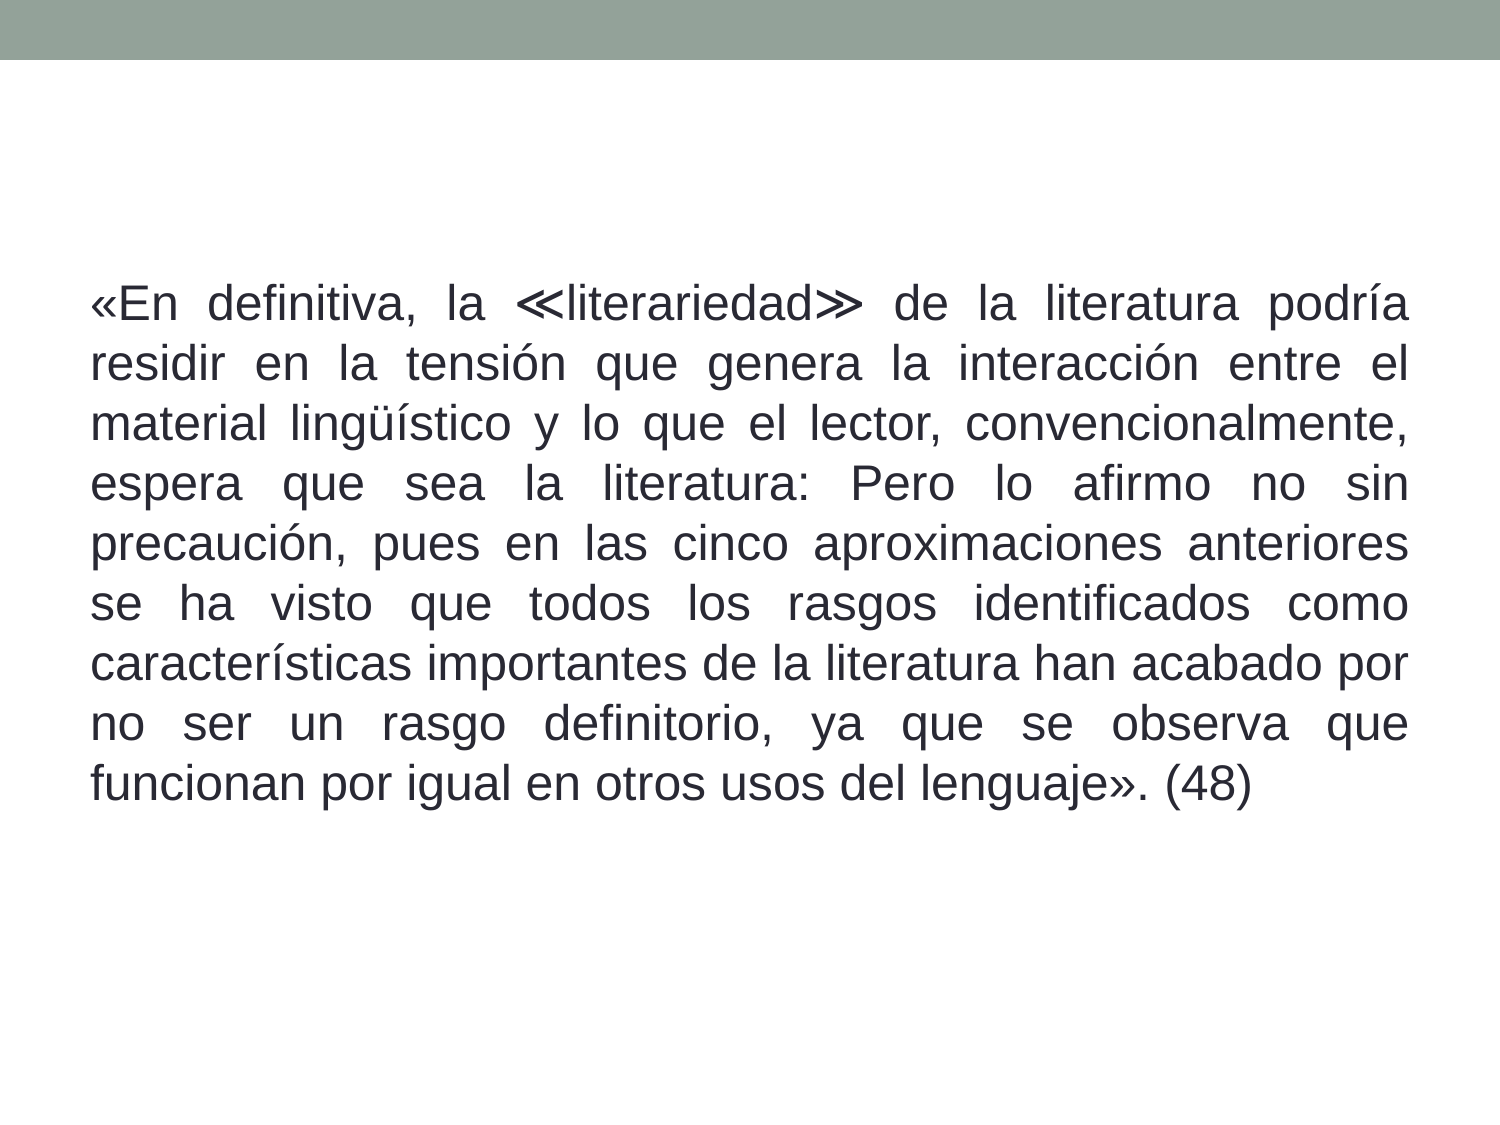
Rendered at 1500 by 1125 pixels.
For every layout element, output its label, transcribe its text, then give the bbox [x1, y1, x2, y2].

list «En definitiva, la ≪literariedad≫ de la literatura podría residir en la tensión que genera la interacción entre el material lingüístico y lo que el lector, convencionalmente, espera que sea la literatura: Pero lo afirmo no sin precaución, pues en las cinco aproximaciones anteriores se ha visto que todos los rasgos identificados como características importantes de la literatura han acabado por no ser un rasgo definitorio, ya que se observa que funcionan por igual en otros usos del lenguaje». (48) [75, 262, 1425, 1063]
